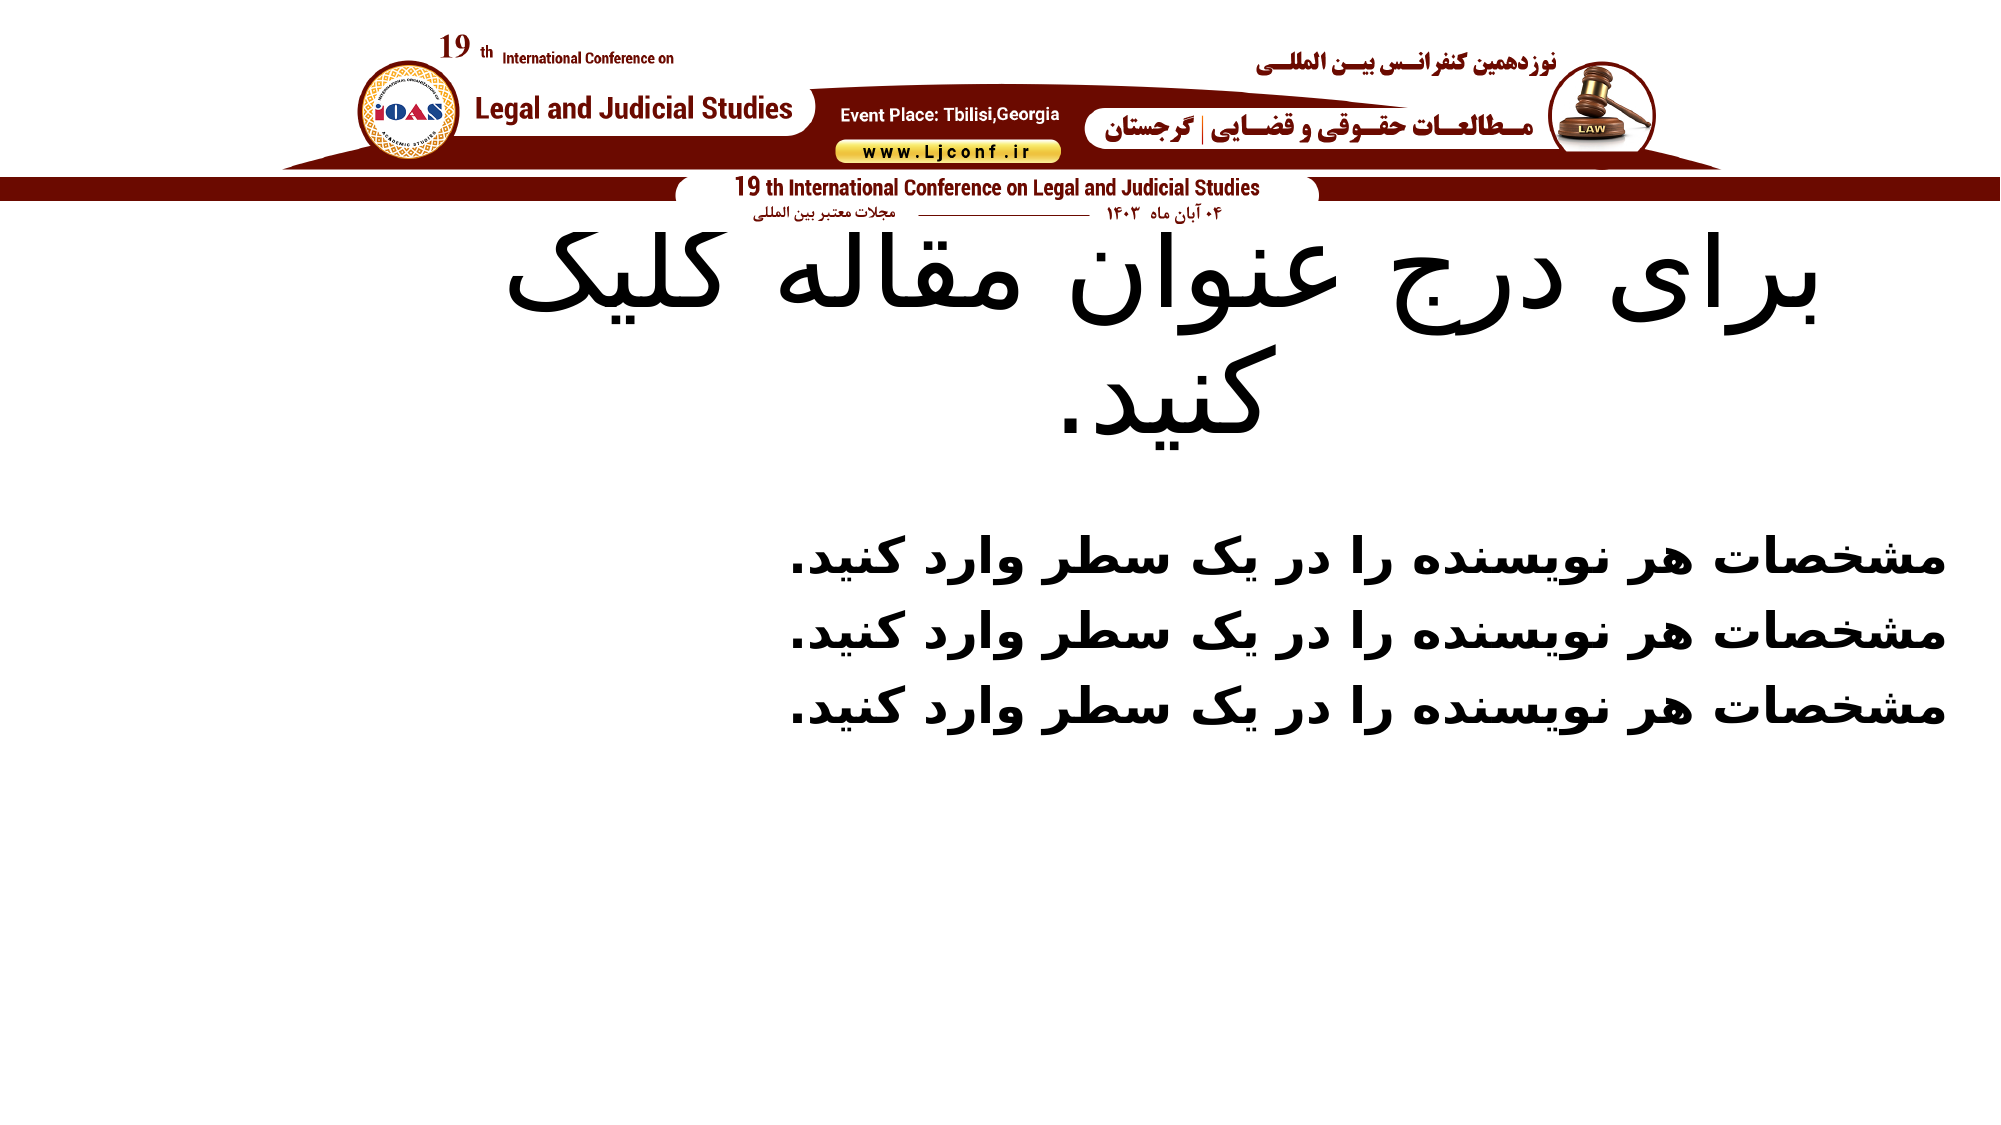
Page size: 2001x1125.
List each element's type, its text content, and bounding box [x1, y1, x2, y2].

title برای درج عنوان مقاله کلیک کنید. [414, 232, 1915, 467]
subtitle مشخصات هر نویسنده را در یک سطر وارد کنید. مشخصات هر نویسنده را در یک سطر وارد کنید. مشخصات هر نویسنده را در یک سطر وارد کنید. [654, 522, 2000, 795]
picture [0, 18, 2000, 232]
